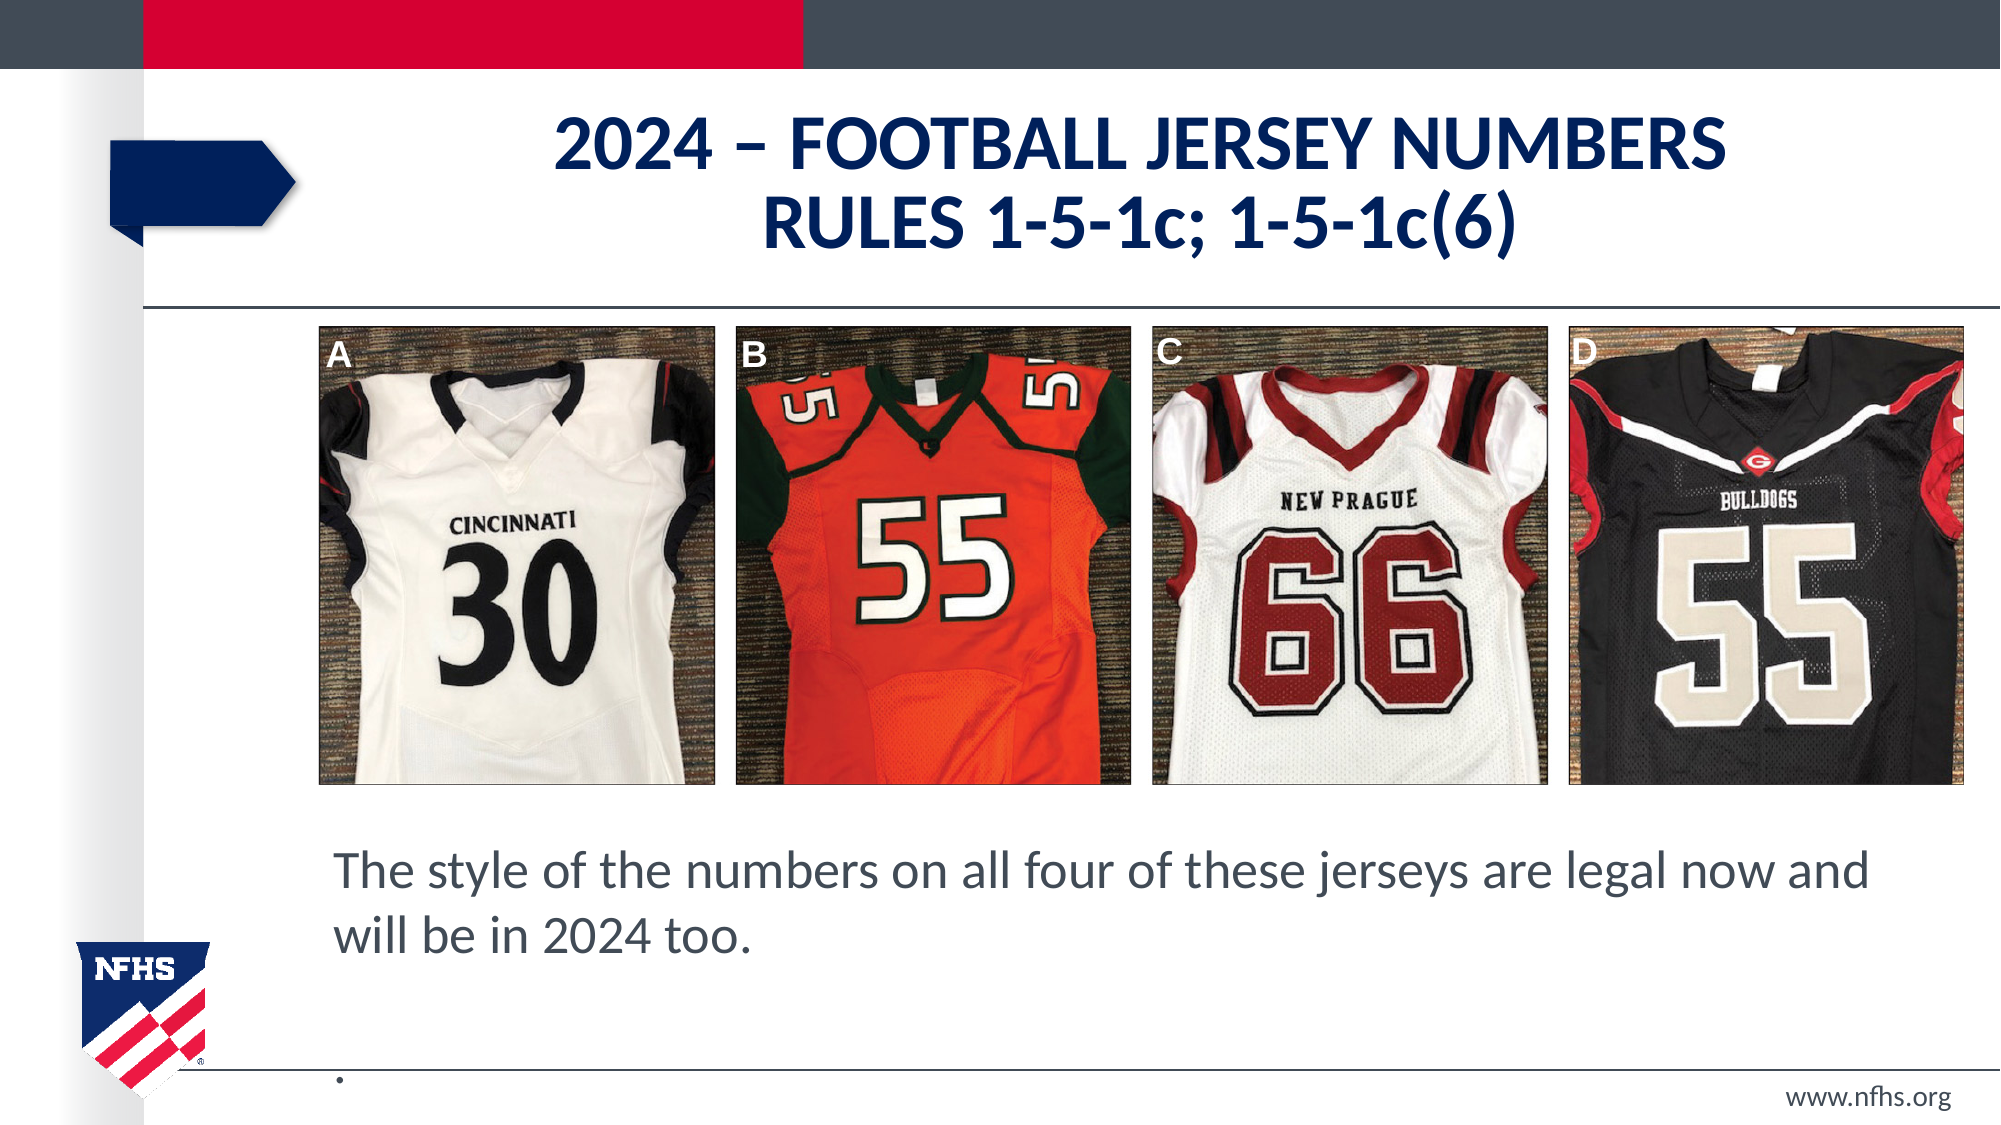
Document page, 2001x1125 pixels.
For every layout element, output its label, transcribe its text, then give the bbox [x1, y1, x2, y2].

picture [318, 325, 1964, 785]
list The style of the numbers on all four of these jerseys are legal now and will be in 2024 too. . [318, 826, 1964, 1039]
title 2024 – Football JERSEY numbers RULES 1-5-1c; 1-5-1c(6) [318, 85, 1964, 285]
footer www.nfhs.org [1639, 1070, 1967, 1119]
picture [76, 942, 210, 1099]
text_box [310, 319, 1618, 402]
